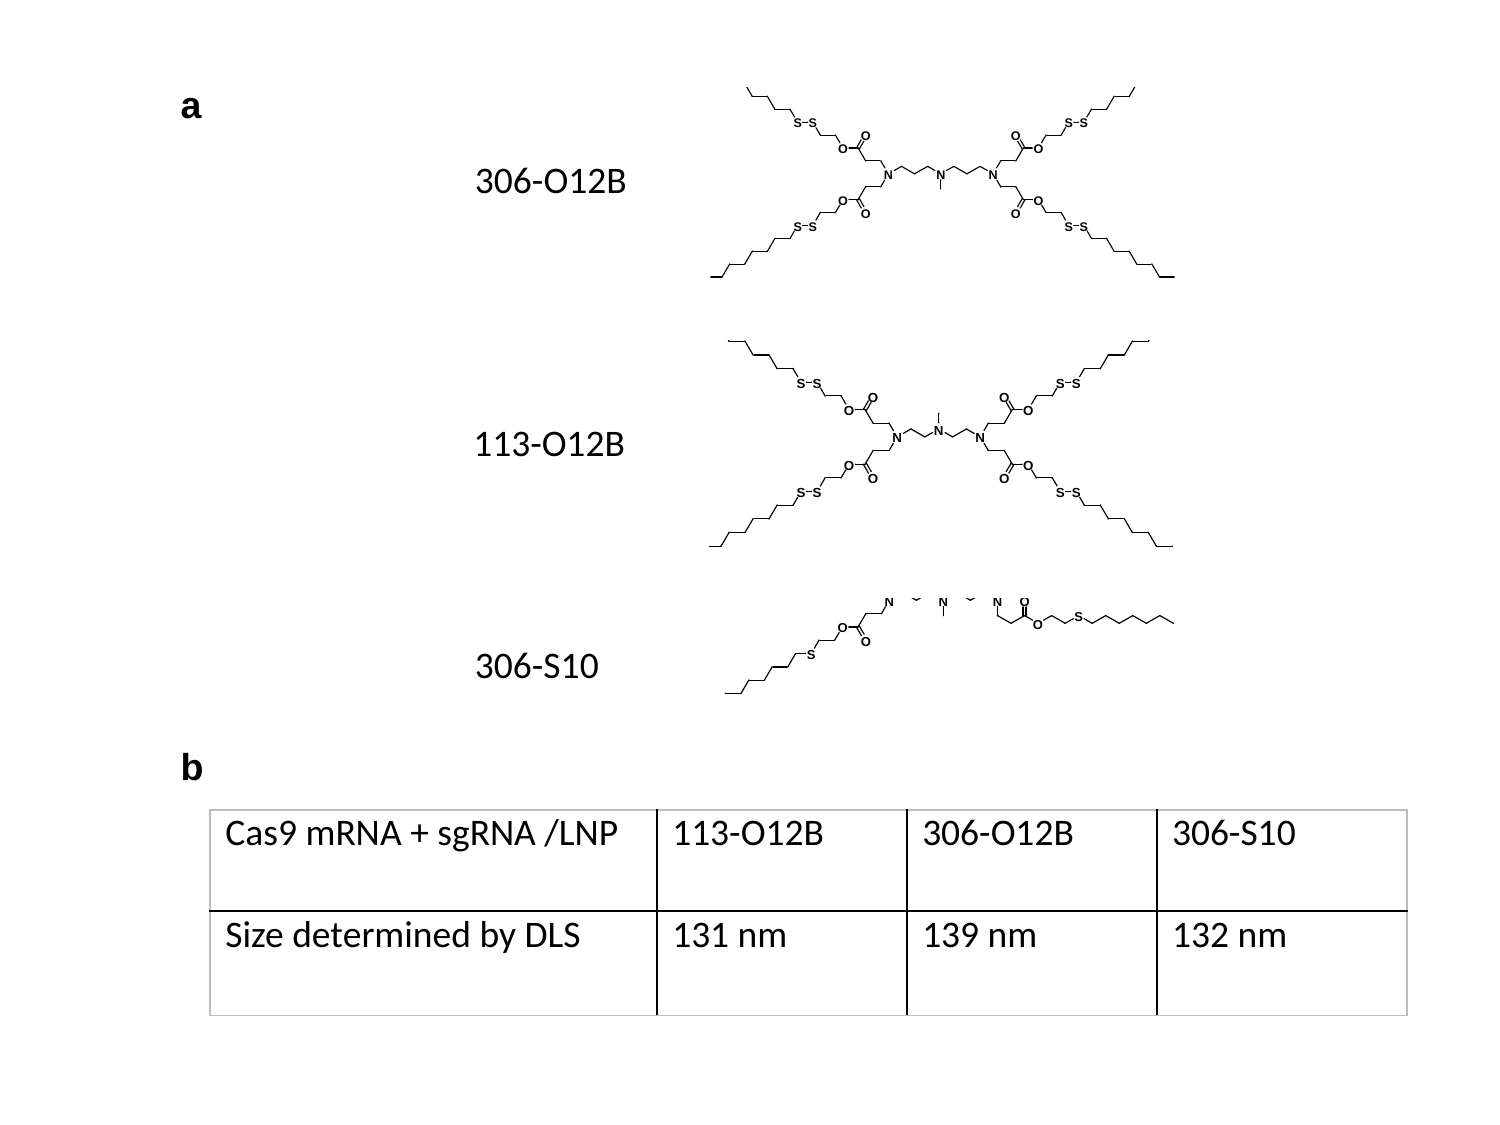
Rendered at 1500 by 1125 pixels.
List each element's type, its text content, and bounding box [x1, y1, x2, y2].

table_header 306-O12B [908, 811, 1156, 910]
text_box a [165, 73, 350, 134]
text_box b [165, 735, 357, 795]
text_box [708, 340, 1182, 569]
text_box 113-O12B [458, 411, 641, 472]
text_box 306-S10 [460, 633, 614, 694]
table_cell Size determined by DLS [211, 912, 656, 1015]
text_box 306-O12B [460, 148, 642, 209]
table_cell 132 nm [1158, 912, 1406, 1015]
table_header 306-S10 [1158, 811, 1406, 910]
table_header Cas9 mRNA + sgRNA /LNP [211, 811, 656, 910]
table_header 113-O12B [658, 811, 906, 910]
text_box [710, 597, 1184, 752]
table_cell 139 nm [908, 912, 1156, 1015]
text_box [710, 87, 1184, 303]
table_cell 131 nm [658, 912, 906, 1015]
